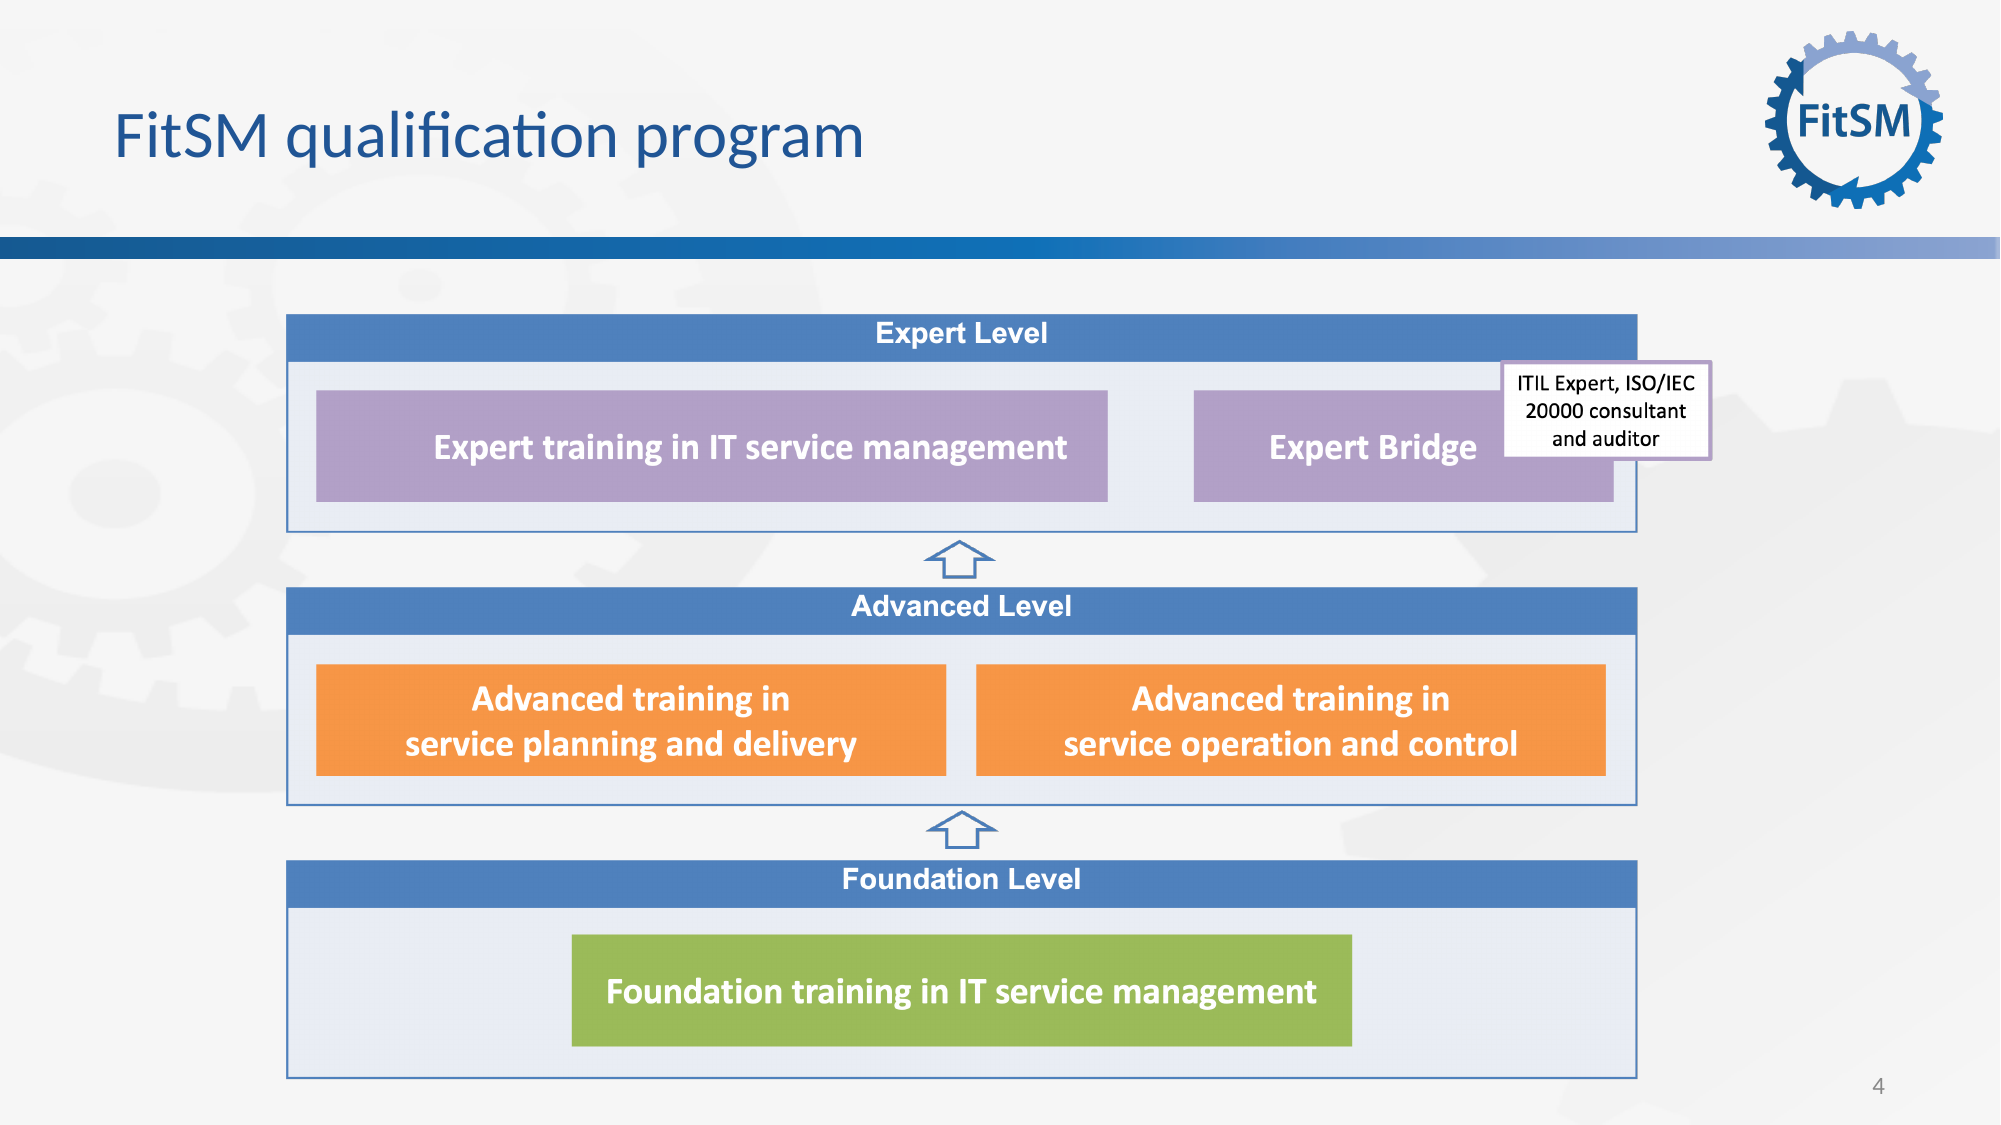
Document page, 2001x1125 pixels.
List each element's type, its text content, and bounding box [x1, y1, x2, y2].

title FitSM qualification program [99, 45, 1586, 217]
picture [0, 0, 2000, 1125]
slide_number 4 [1433, 1054, 1900, 1115]
